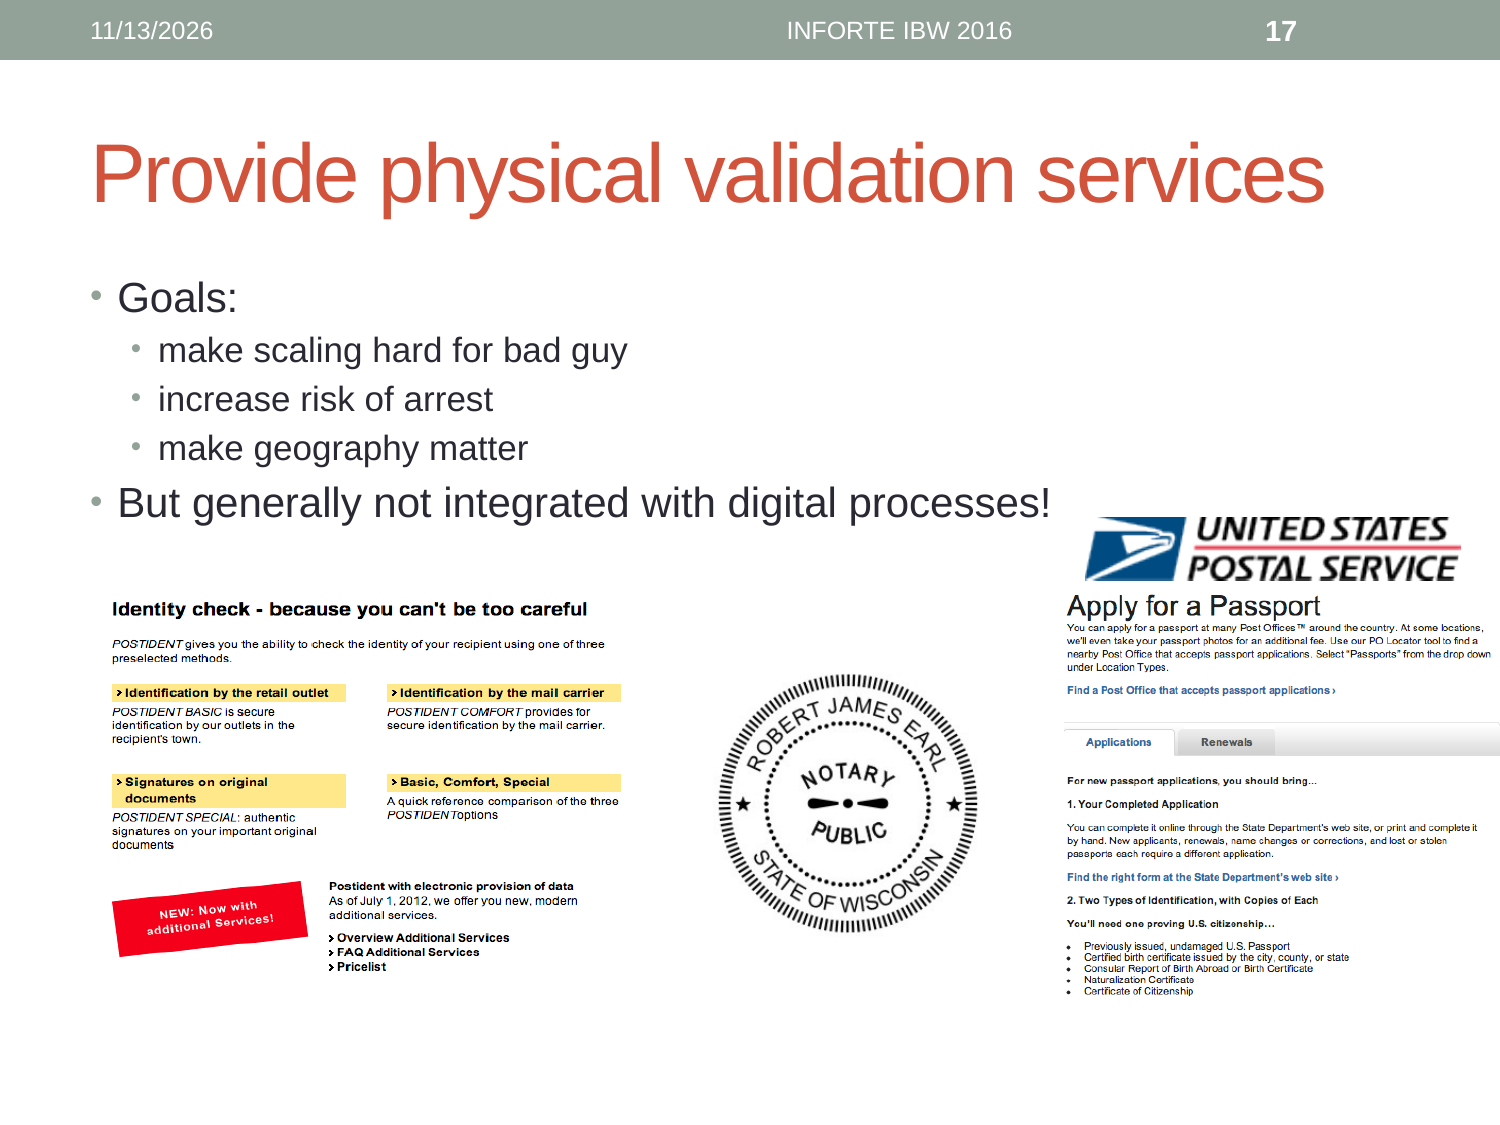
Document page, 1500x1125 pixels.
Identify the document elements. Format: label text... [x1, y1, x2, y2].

picture [103, 587, 663, 990]
picture [1084, 517, 1461, 581]
picture [1064, 587, 1500, 1010]
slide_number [75, 3, 550, 57]
slide_number 17 [1250, 3, 1425, 57]
footer INFORTE IBW 2016 [562, 3, 1238, 57]
picture [688, 648, 1007, 961]
title Provide physical validation services [75, 87, 1425, 250]
list Goals: make scaling hard for bad guy increase risk of arrest make geography matter But generally not integrated with digital processes! [75, 262, 1425, 534]
